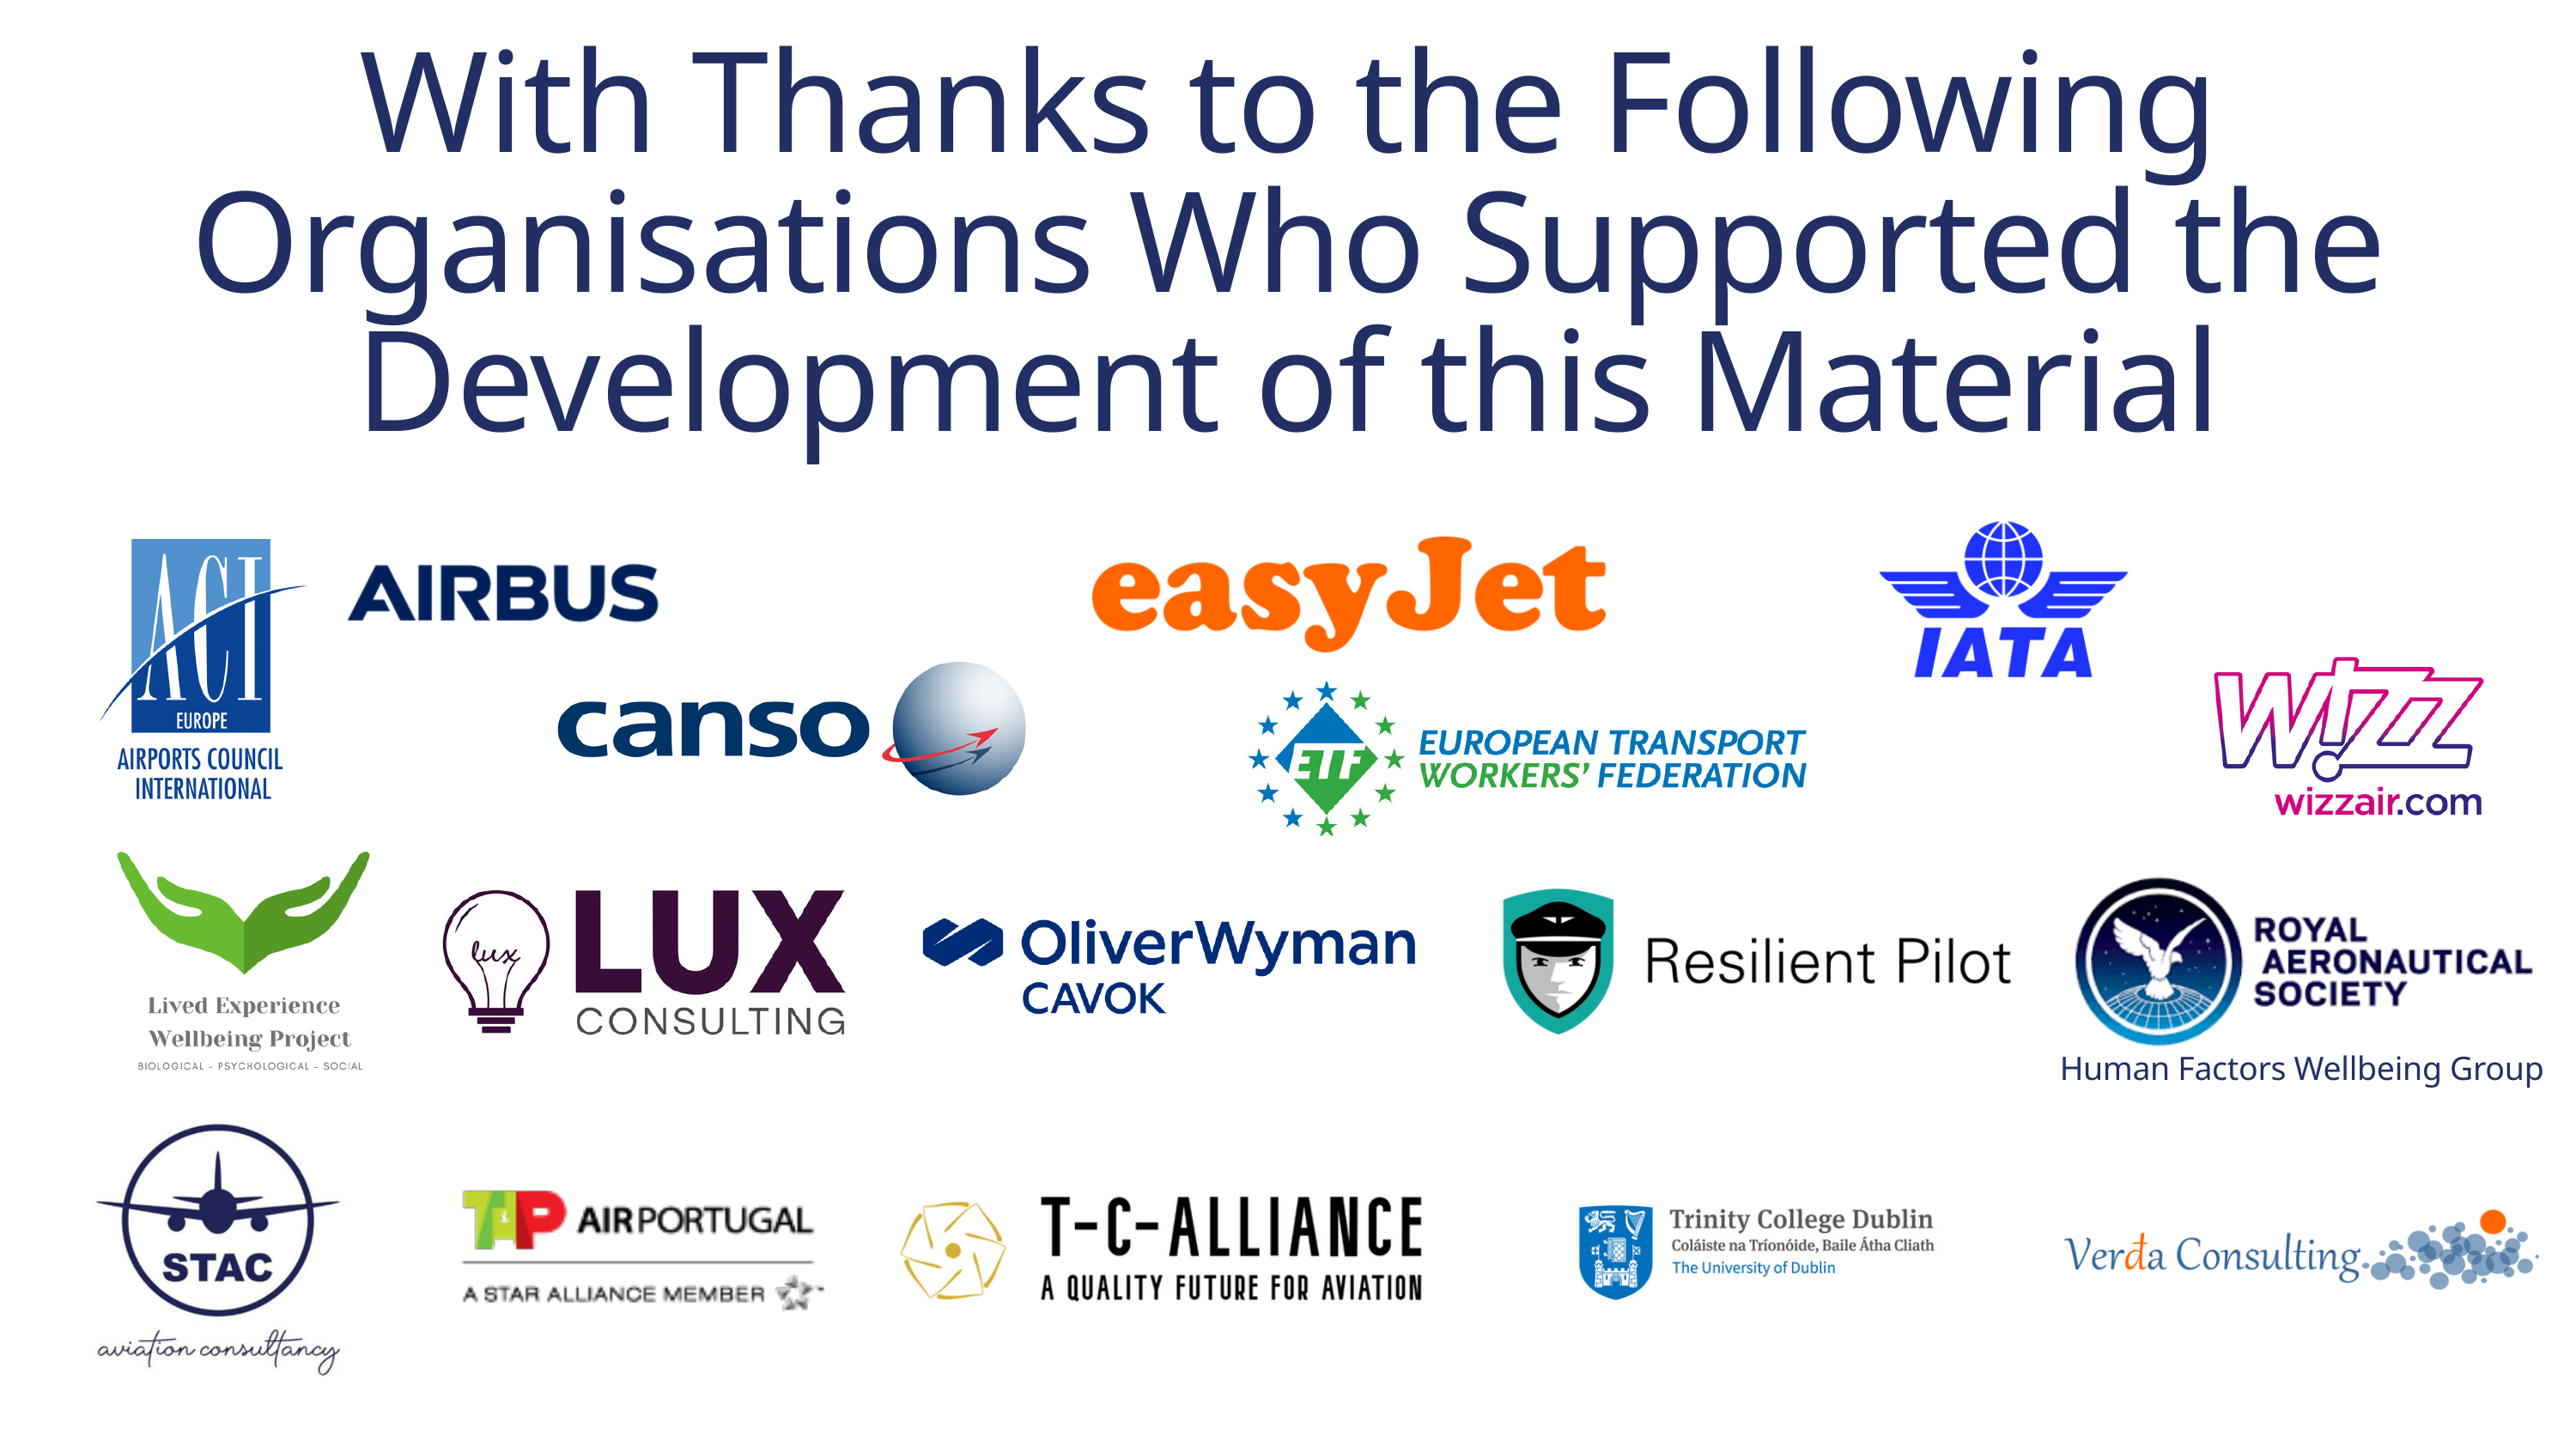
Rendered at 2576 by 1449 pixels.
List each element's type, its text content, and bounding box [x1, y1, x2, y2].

picture [112, 845, 376, 1079]
picture [86, 1117, 351, 1382]
picture [1829, 488, 2514, 846]
text_box With Thanks to the Following Organisations Who Supported the Development of this Material [112, 40, 2464, 460]
picture [1237, 671, 1824, 846]
picture [88, 363, 1036, 826]
picture [457, 1185, 829, 1315]
picture [436, 883, 850, 1040]
picture [1092, 537, 1606, 653]
picture [1487, 877, 2026, 1046]
picture [2064, 871, 2539, 1052]
picture [871, 1166, 1467, 1334]
picture [922, 917, 1416, 1015]
text_box Human Factors Wellbeing Group [2025, 1054, 2576, 1087]
picture [2062, 1198, 2539, 1300]
picture [1530, 1171, 1984, 1328]
